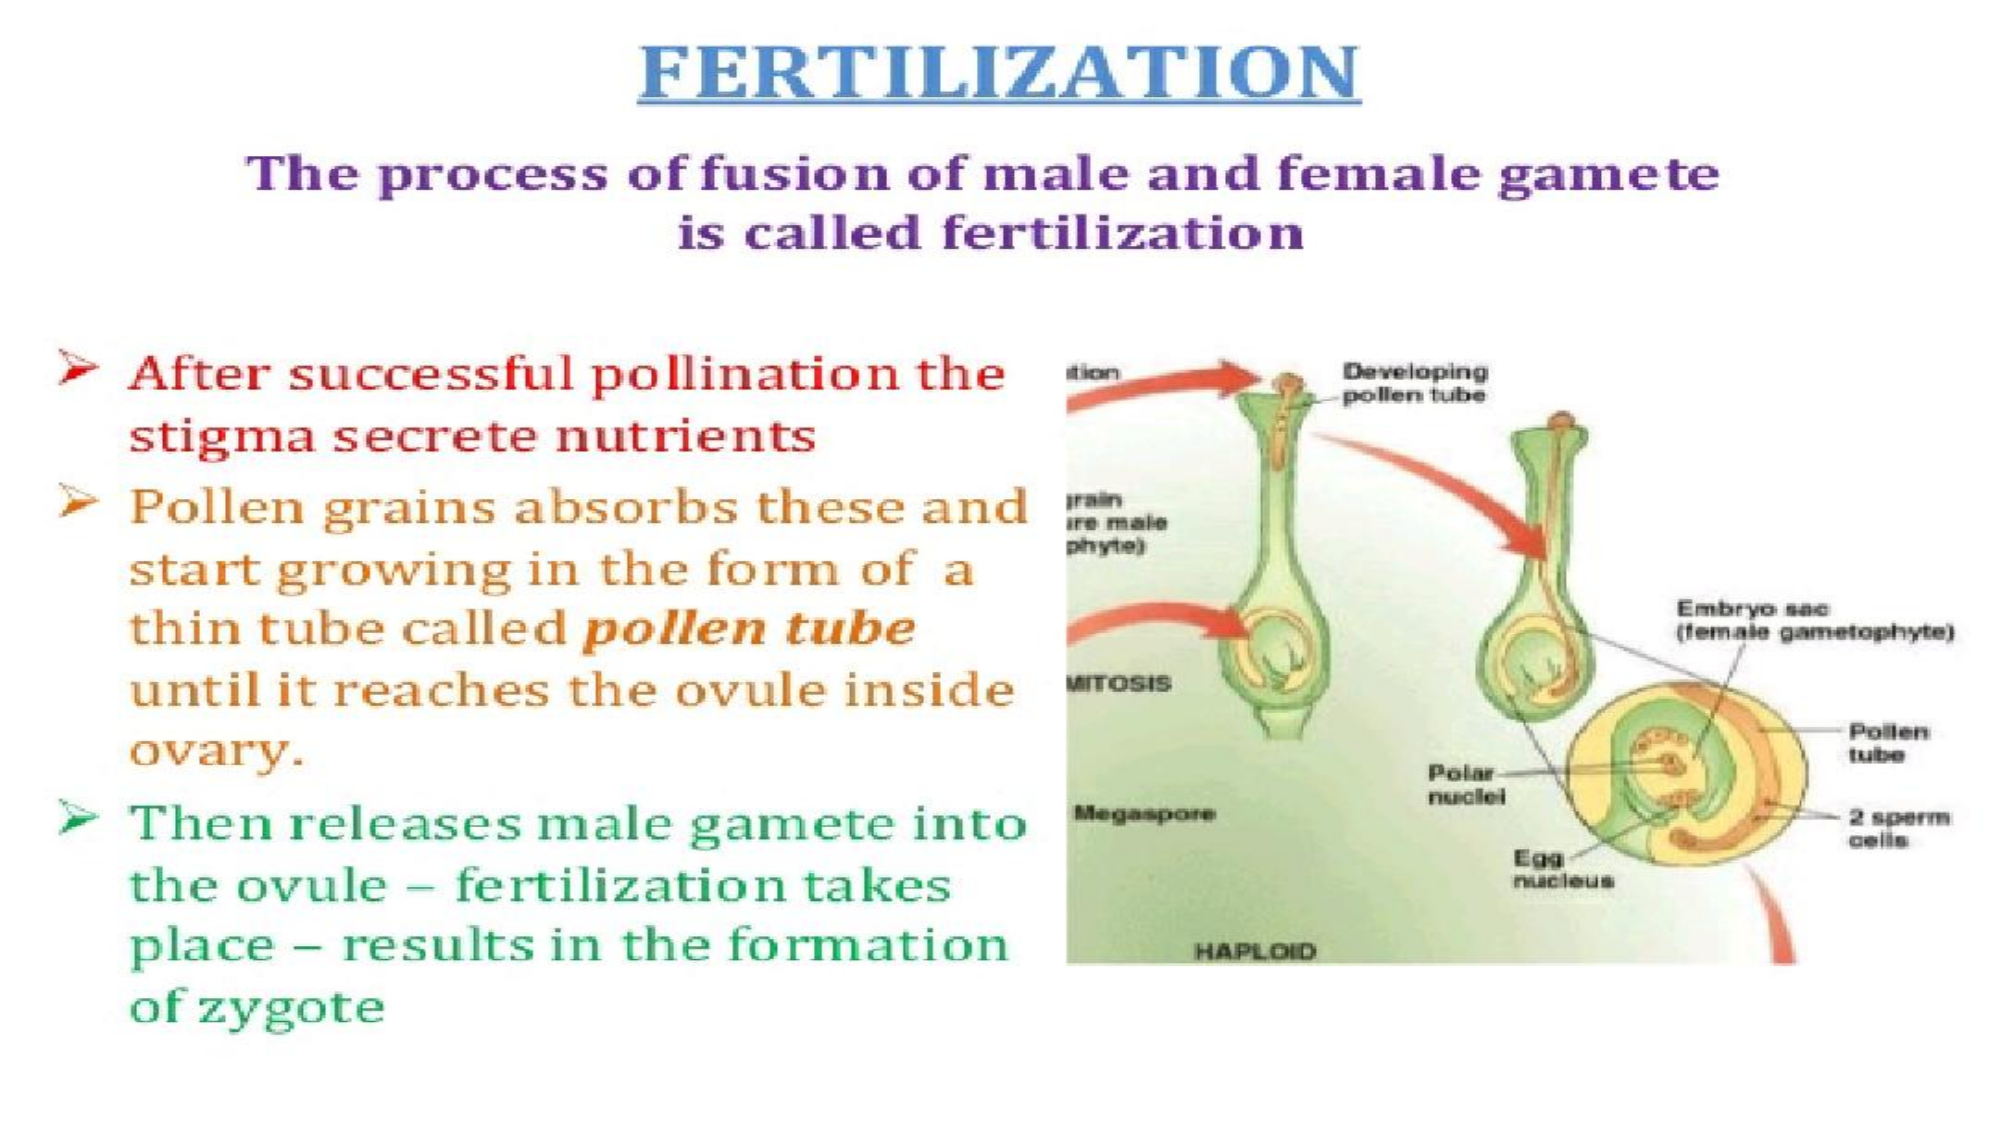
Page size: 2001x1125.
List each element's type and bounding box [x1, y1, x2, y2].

list [0, 0, 2000, 1125]
